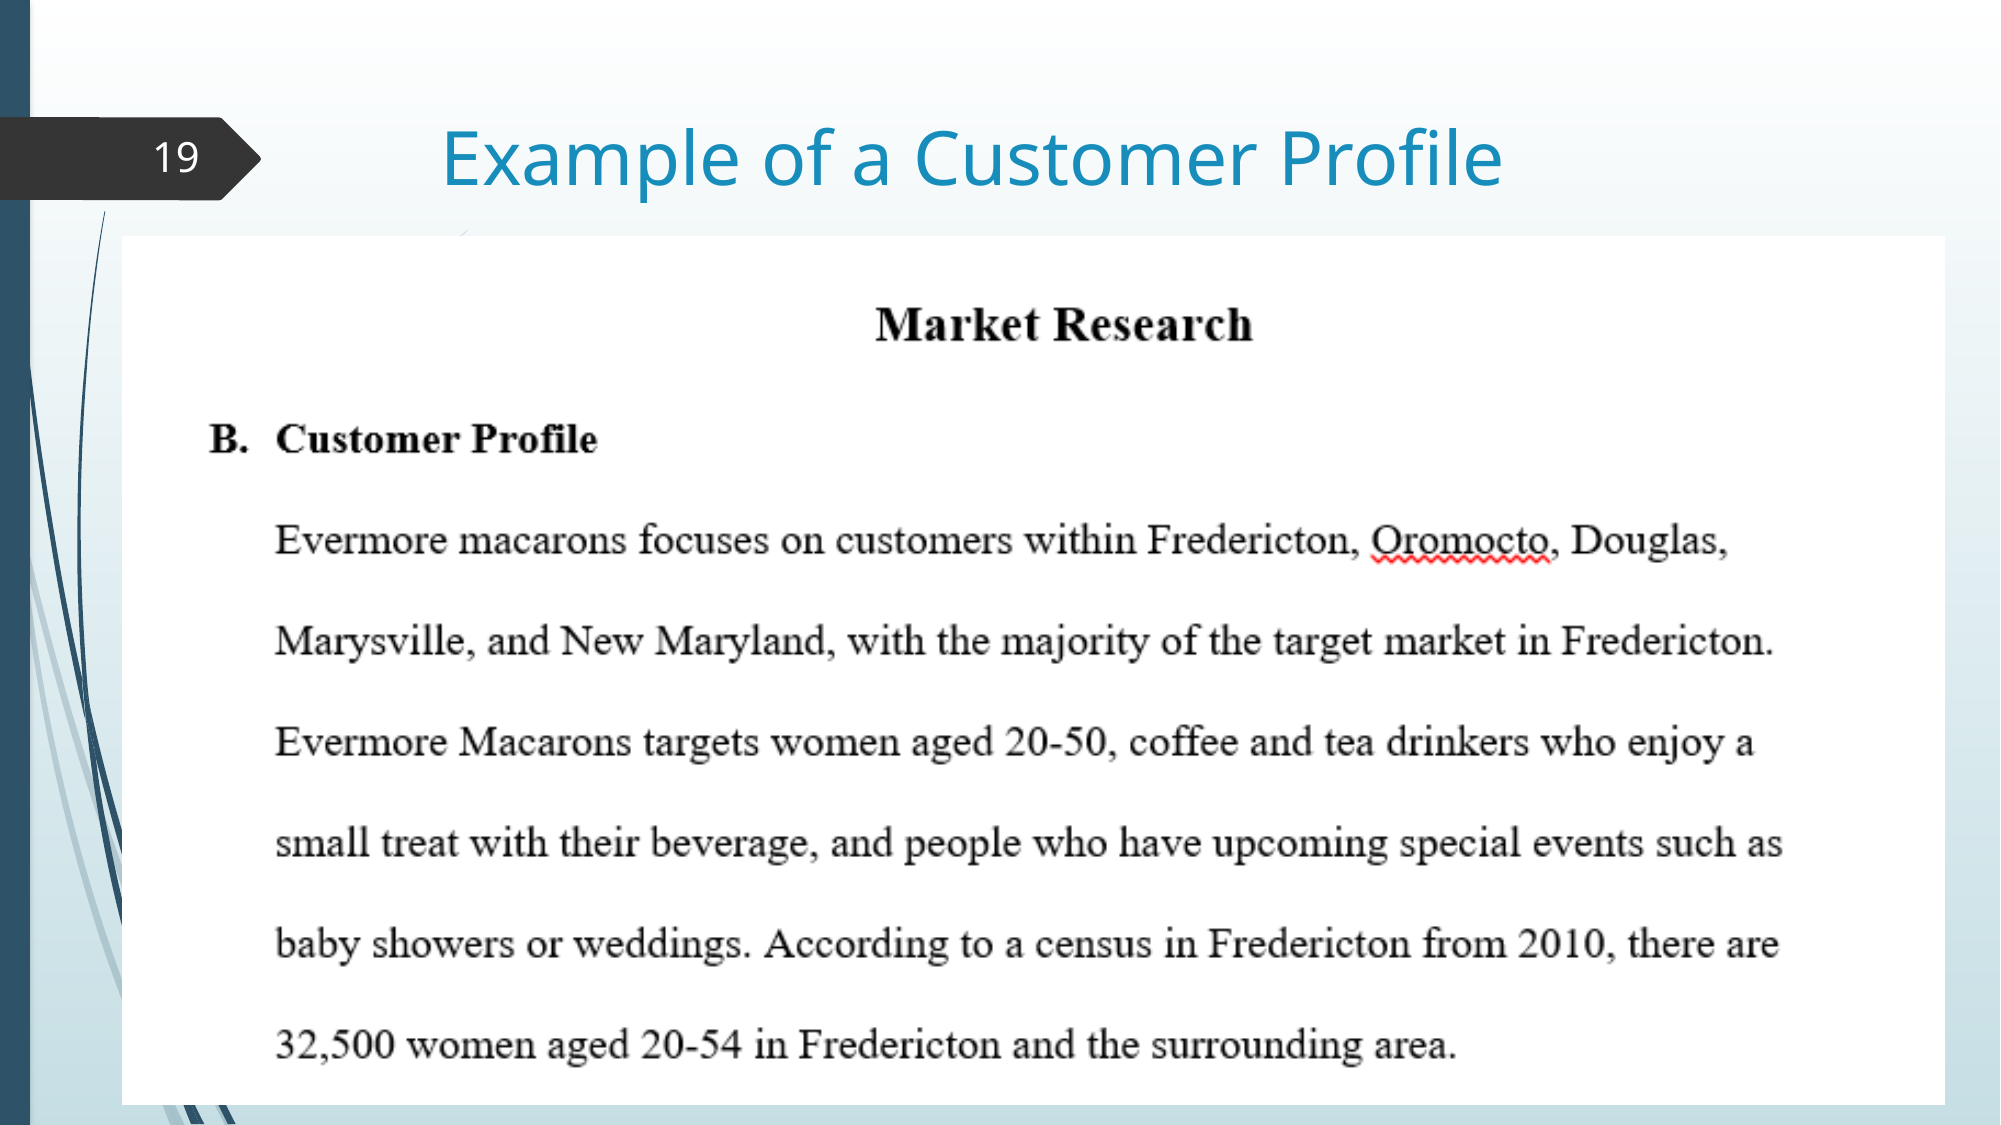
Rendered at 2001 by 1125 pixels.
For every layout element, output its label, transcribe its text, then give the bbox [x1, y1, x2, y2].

title Example of a Customer Profile [425, 102, 1888, 235]
picture [122, 235, 1946, 1105]
slide_number 19 [87, 129, 216, 190]
